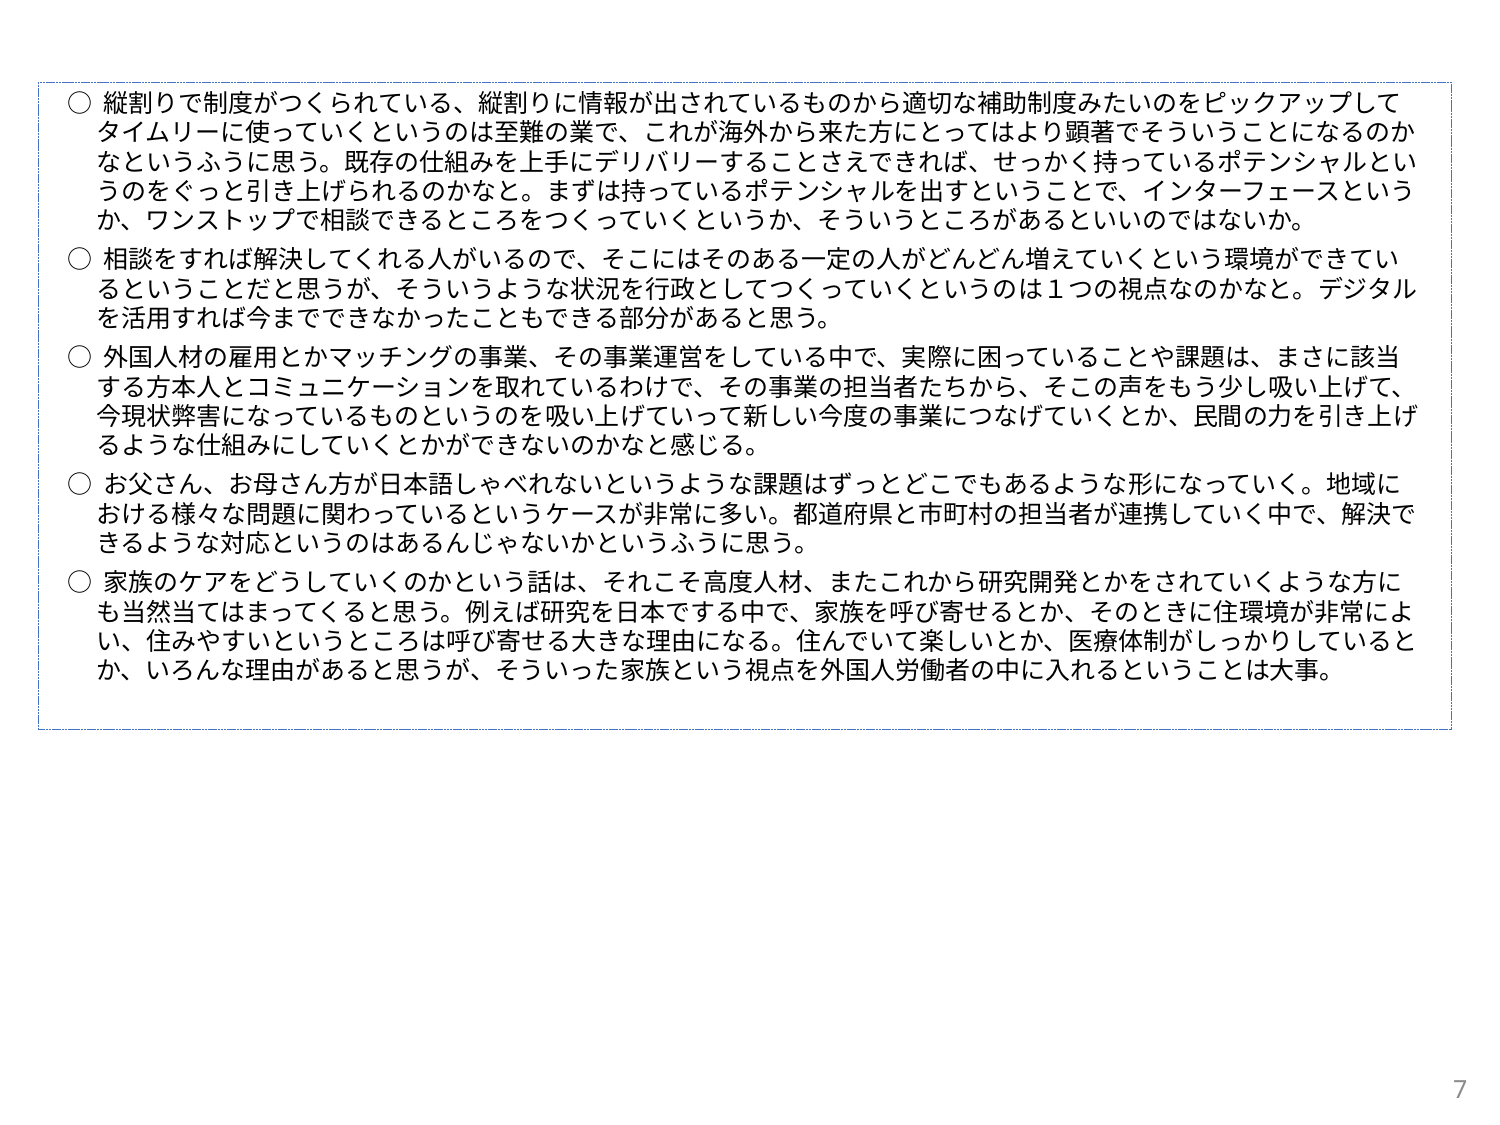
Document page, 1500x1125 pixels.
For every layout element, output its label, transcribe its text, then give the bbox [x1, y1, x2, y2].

text_box ○ 縦割りで制度がつくられている、縦割りに情報が出されているものから適切な補助制度みたいのをピックアップしてタイムリーに使っていくというのは至難の業で、これが海外から来た方にとってはより顕著でそういうことになるのかなというふうに思う。既存の仕組みを上手にデリバリーすることさえできれば、せっかく持っているポテンシャルというのをぐっと引き上げられるのかなと。まずは持っているポテンシャルを出すということで、インターフェースというか、ワンストップで相談できるところをつくっていくというか、そういうところがあるといいのではないか。 ○ 相談をすれば解決してくれる人がいるので、そこにはそのある一定の人がどんどん増えていくという環境ができているということだと思うが、そういうような状況を行政としてつくっていくというのは１つの視点なのかなと。デジタルを活用すれば今までできなかったこともできる部分があると思う。 ○ 外国人材の雇用とかマッチングの事業、その事業運営をしている中で、実際に困っていることや課題は、まさに該当する方本人とコミュニケーションを取れているわけで、その事業の担当者たちから、そこの声をもう少し吸い上げて、今現状弊害になっているものというのを吸い上げていって新しい今度の事業につなげていくとか、民間の力を引き上げるような仕組みにしていくとかができないのかなと感じる。 ○ お父さん、お母さん方が日本語しゃべれないというような課題はずっとどこでもあるような形になっていく。地域における様々な問題に関わっているというケースが非常に多い。都道府県と市町村の担当者が連携していく中で、解決できるような対応というのはあるんじゃないかというふうに思う。 ○ 家族のケアをどうしていくのかという話は、それこそ高度人材、またこれから研究開発とかをされていくような方にも当然当てはまってくると思う。例えば研究を日本でする中で、家族を呼び寄せるとか、そのときに住環境が非常によい、住みやすいというところは呼び寄せる大きな理由になる。住んでいて楽しいとか、医療体制がしっかりしているとか、いろんな理由があると思うが、そういった家族という視点を外国人労働者の中に入れるということは大事。 [38, 82, 1452, 730]
slide_number 6 [1144, 1060, 1483, 1121]
